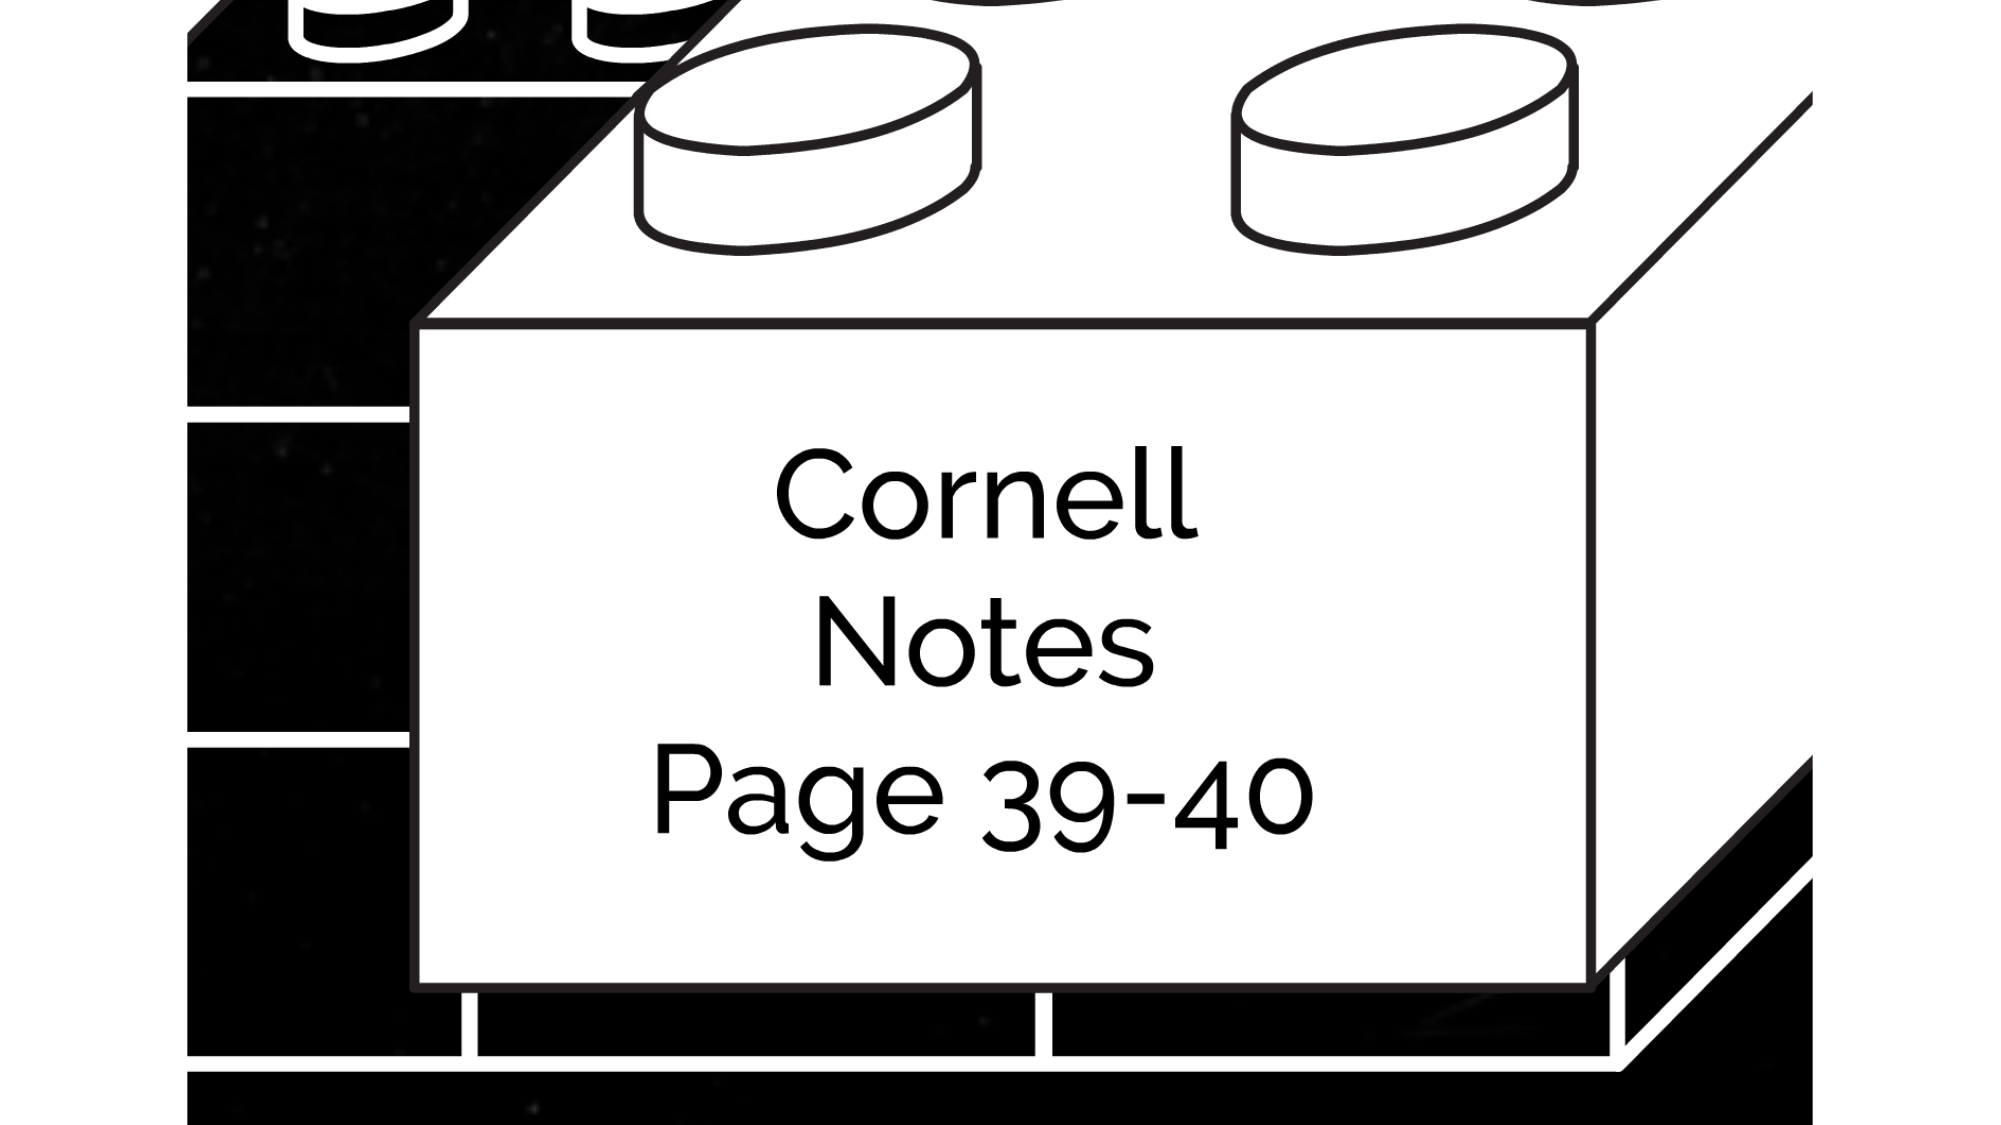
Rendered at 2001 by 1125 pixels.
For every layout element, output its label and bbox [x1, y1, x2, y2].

picture [187, 0, 1813, 1125]
